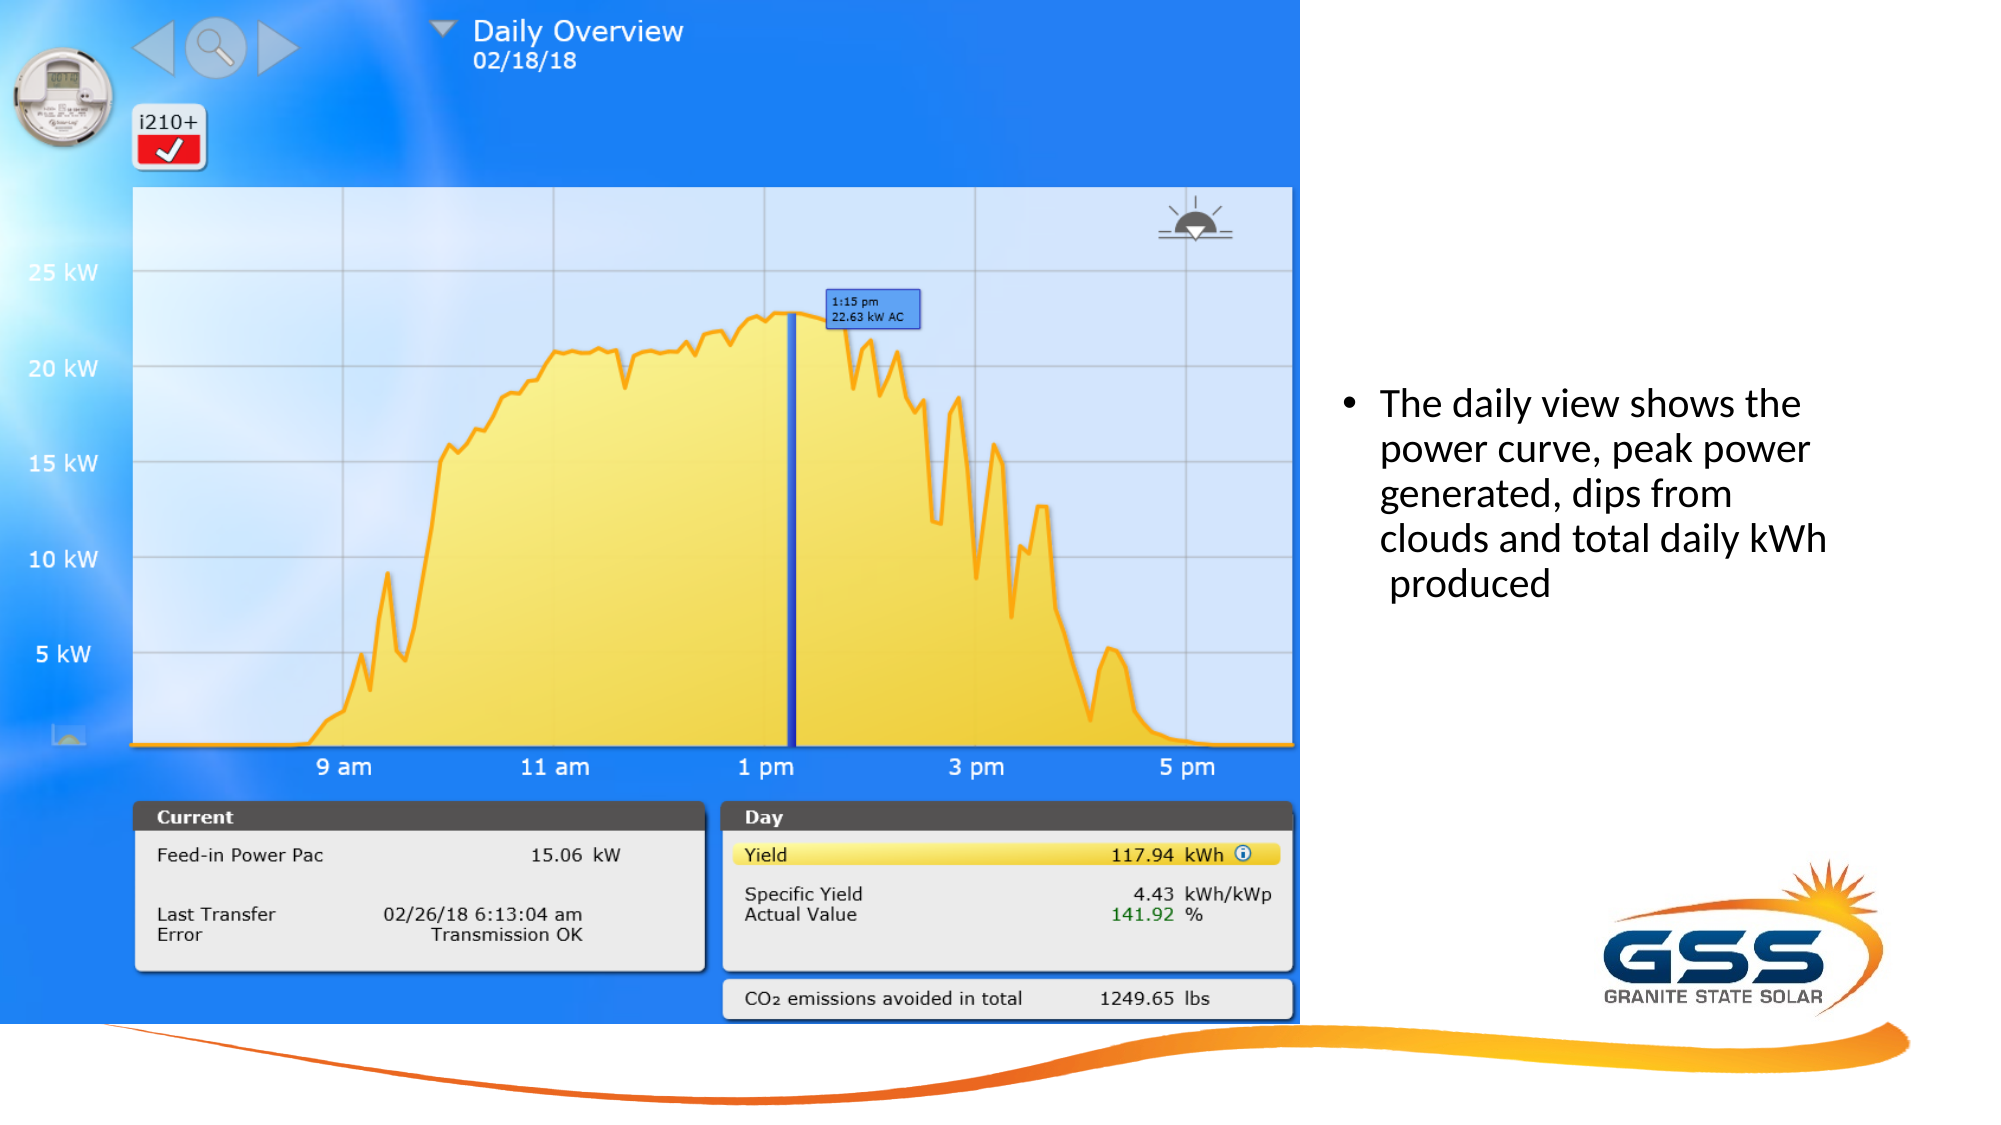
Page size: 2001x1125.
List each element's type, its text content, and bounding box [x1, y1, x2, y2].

text_box The daily view shows the power curve, peak power generated, dips from clouds and total daily kWh produced [1327, 374, 1846, 718]
picture [0, 0, 1932, 1125]
